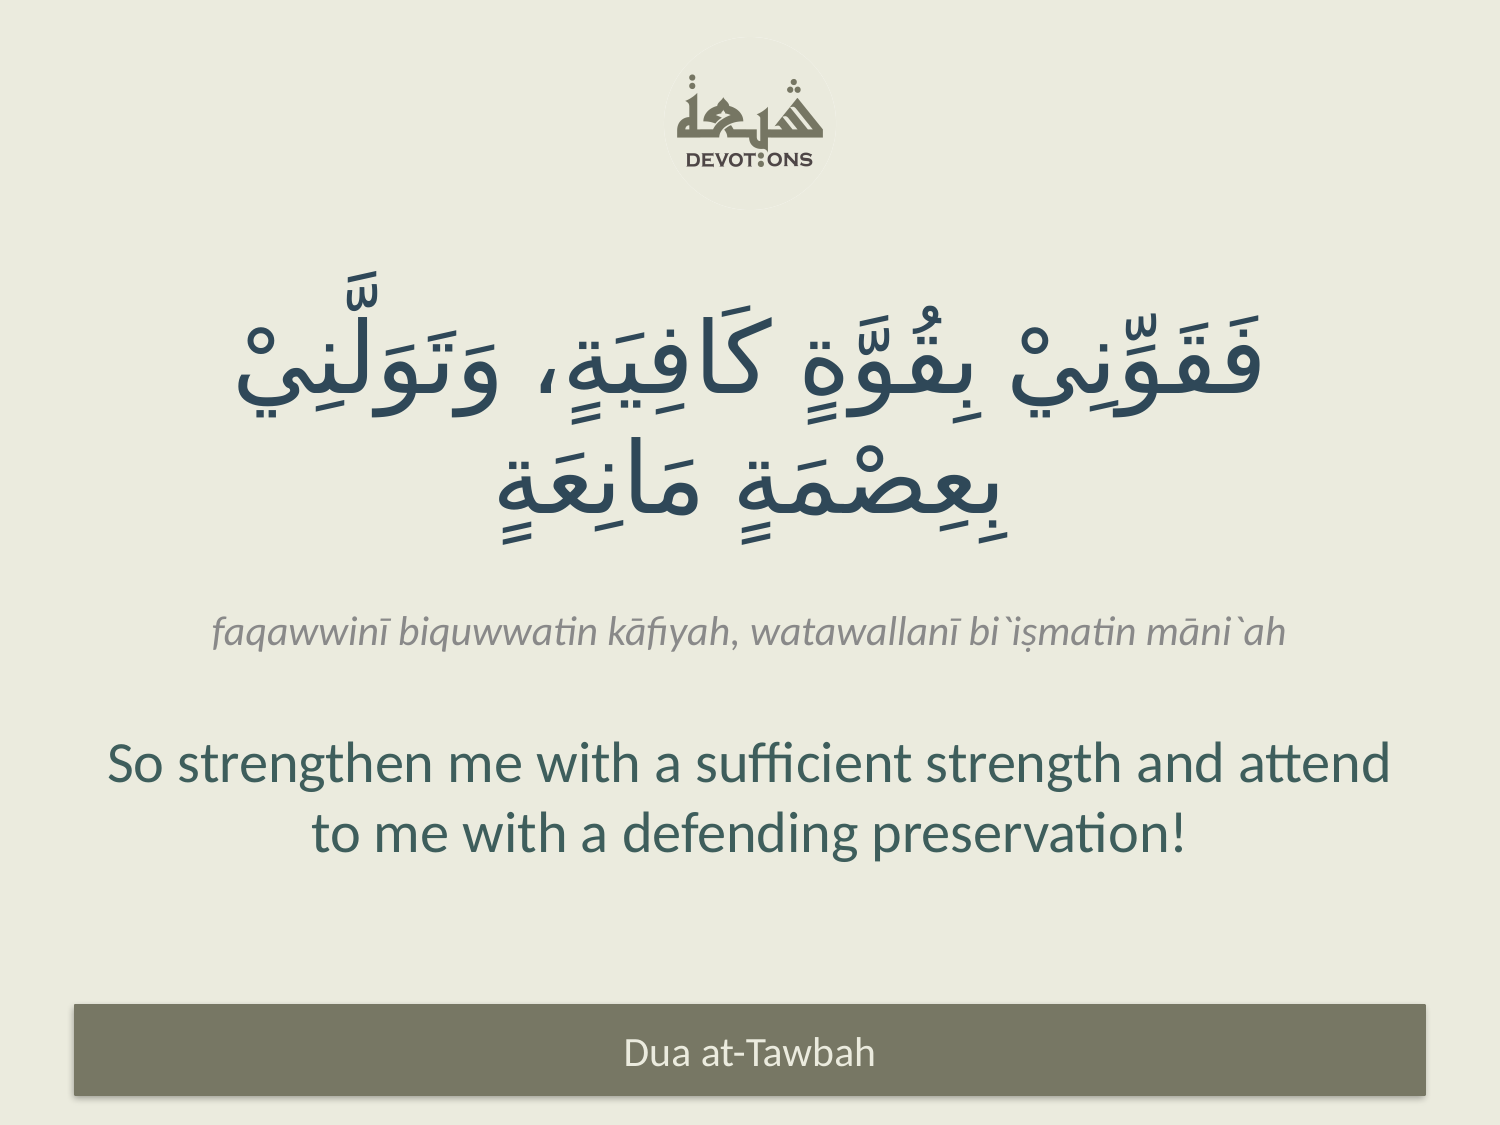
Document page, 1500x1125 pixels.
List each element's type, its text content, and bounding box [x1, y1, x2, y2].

picture [656, 29, 844, 218]
text_box Dua at-Tawbah [608, 1017, 892, 1083]
text_box [74, 1004, 1426, 1096]
text_box فَقَوِّنِيْ بِقُوَّةٍ كَافِيَةٍ، وَتَوَلَّنِيْ بِعِصْمَةٍ مَانِعَةٍ faqawwinī biquwwatin kāfiyah, watawallanī bi`iṣmatin māni`ah So strengthen me with a sufficient strength and attend to me with a defending preservation! [74, 286, 1425, 871]
